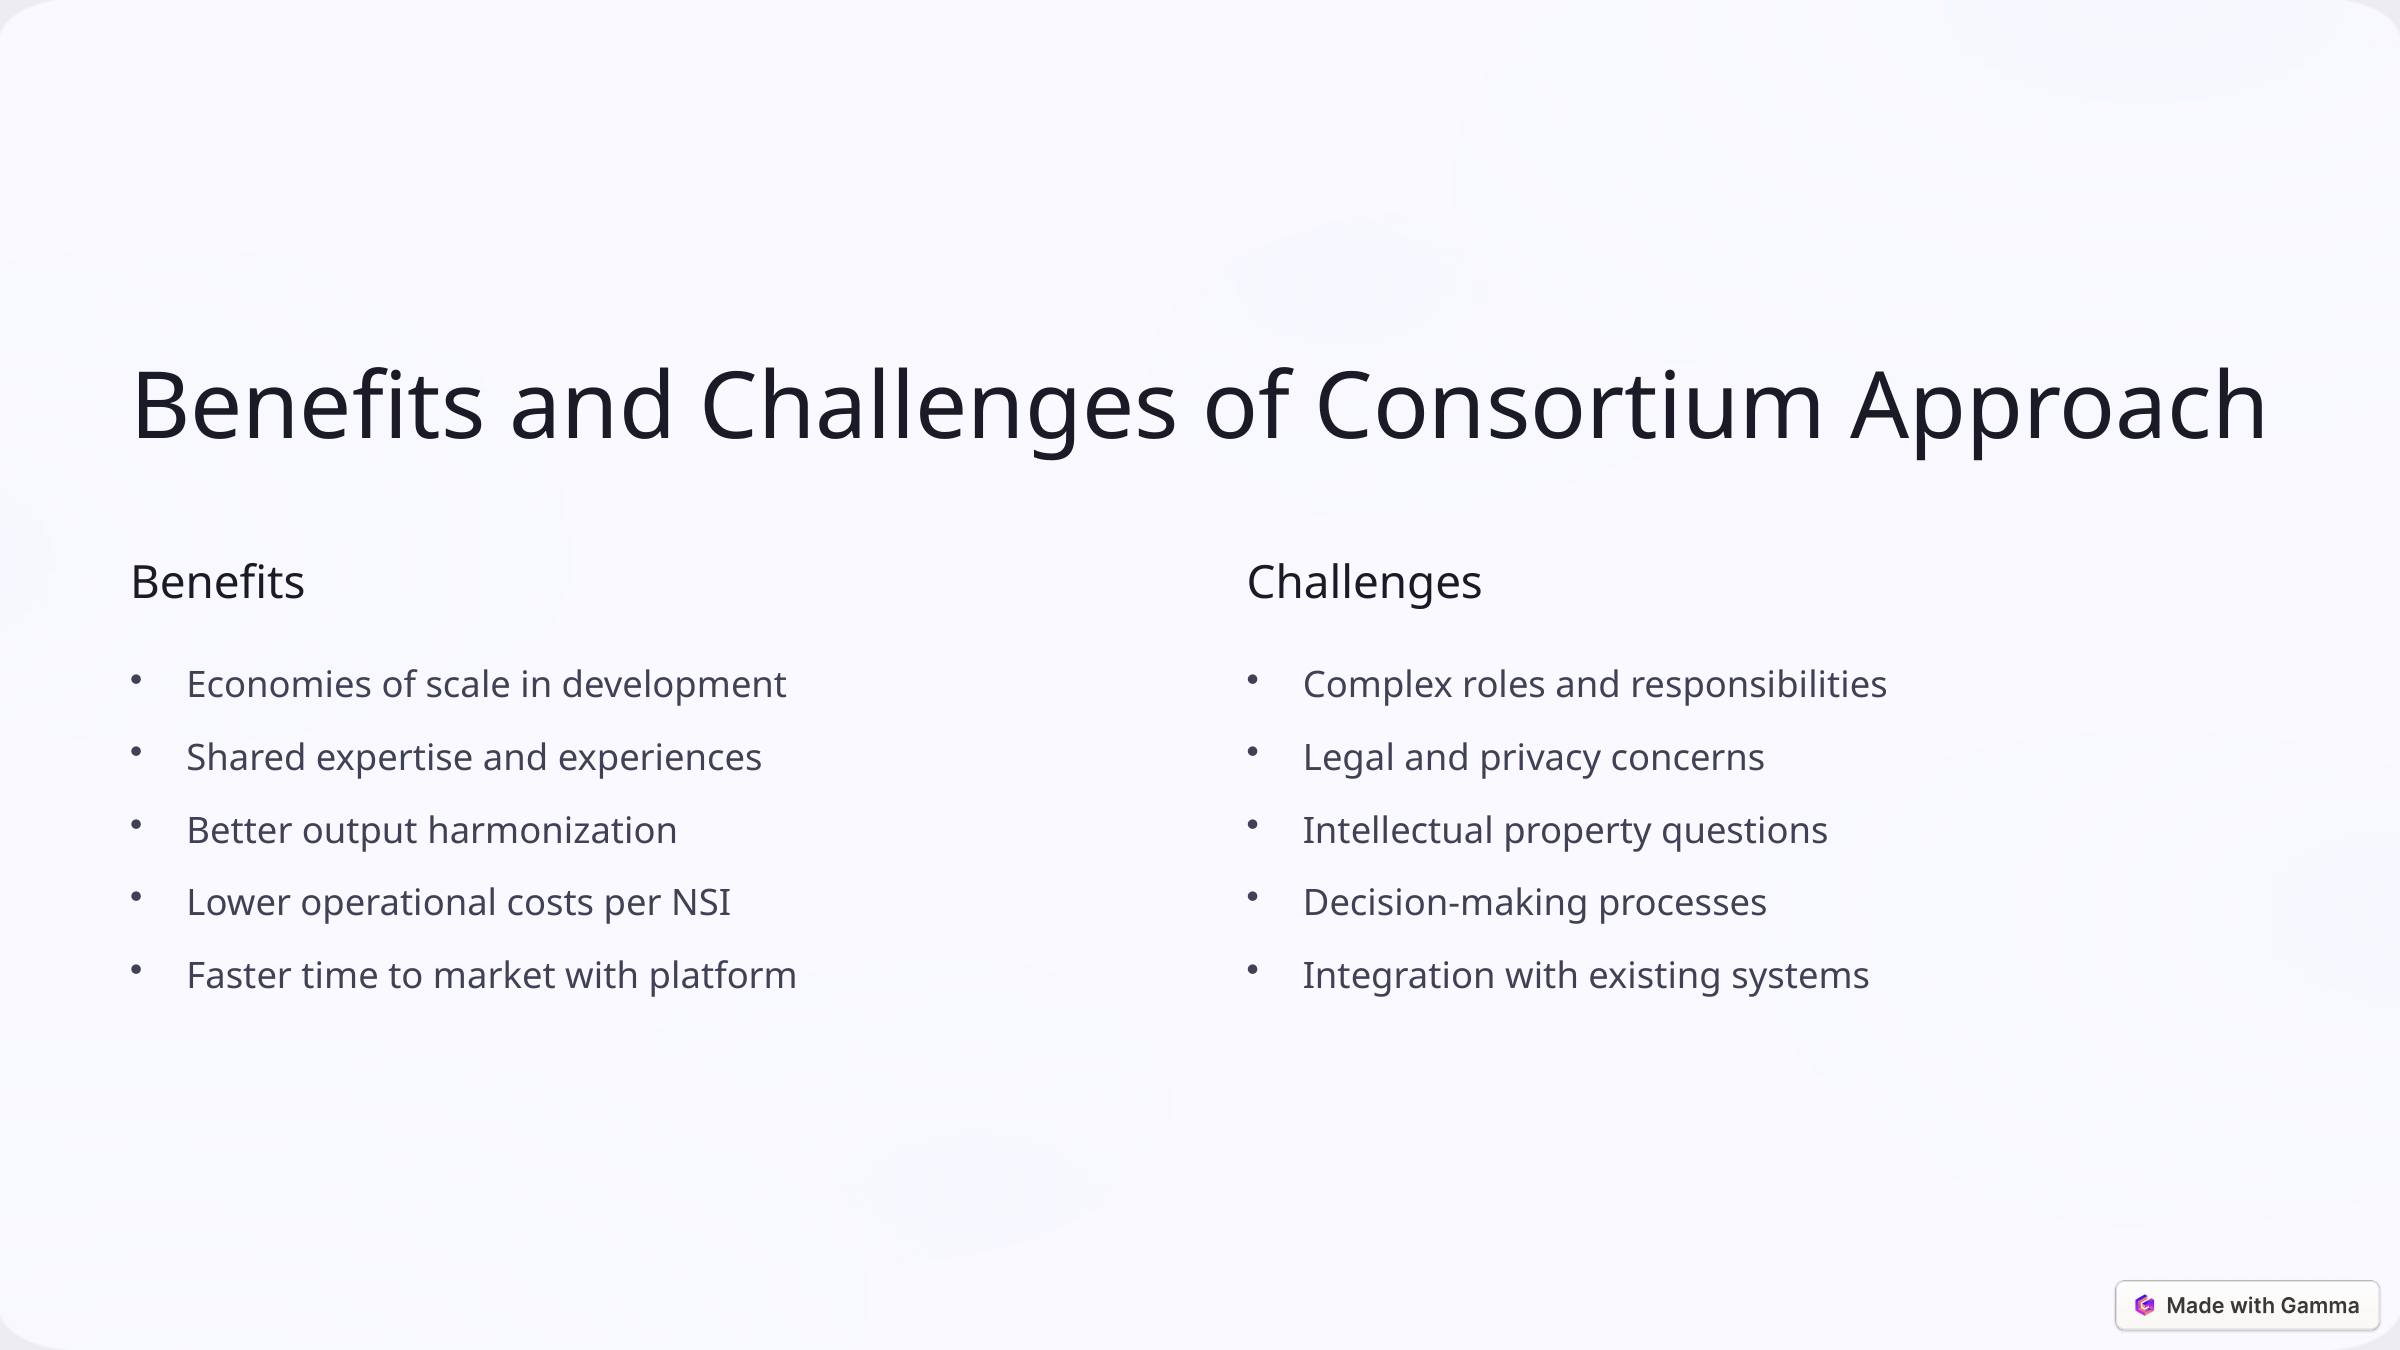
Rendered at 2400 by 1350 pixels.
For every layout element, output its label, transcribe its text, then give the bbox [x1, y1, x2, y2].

text_box Intellectual property questions [1246, 790, 2271, 851]
text_box Faster time to market with platform [130, 936, 1155, 996]
text_box Integration with existing systems [1246, 936, 2271, 996]
text_box Economies of scale in development [130, 645, 1155, 706]
text_box Complex roles and responsibilities [1246, 645, 2271, 706]
text_box Lower operational costs per NSI [130, 863, 1155, 923]
text_box Legal and privacy concerns [1246, 718, 2271, 778]
picture [2106, 1271, 2389, 1339]
text_box Benefits and Challenges of Consortium Approach [130, 341, 2262, 458]
text_box Better output harmonization [130, 790, 1155, 851]
text_box Shared expertise and experiences [130, 718, 1155, 778]
text_box Benefits [130, 550, 596, 609]
text_box Decision-making processes [1246, 863, 2271, 923]
text_box Challenges [1246, 550, 1712, 609]
